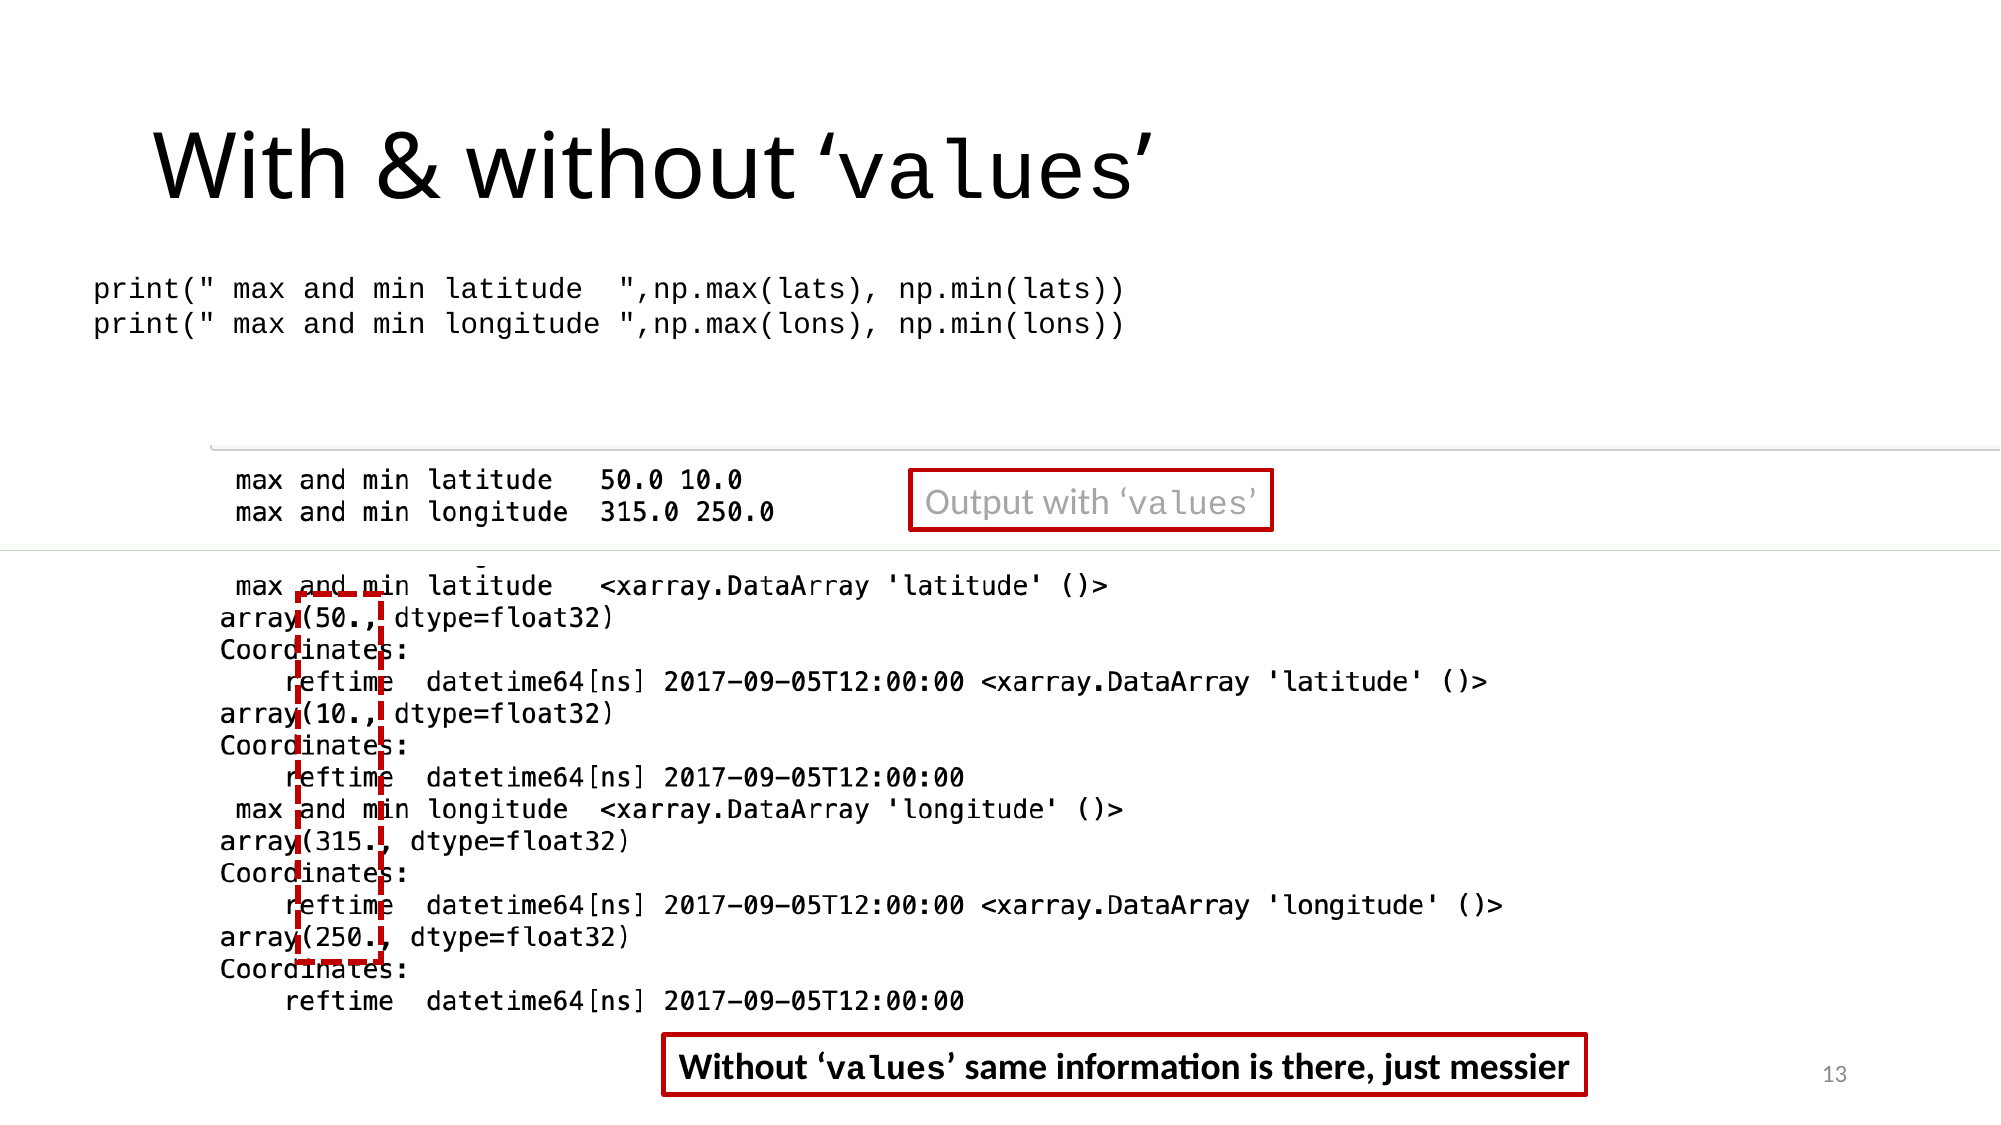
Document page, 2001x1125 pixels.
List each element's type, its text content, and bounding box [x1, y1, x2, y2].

text_box print(" max and min latitude ",np.max(lats), np.min(lats)) print(" max and min longitude ",np.max(lons), np.min(lons)) [78, 261, 1141, 347]
picture [0, 445, 2000, 551]
picture [0, 566, 2000, 1038]
title With & without ‘values’ [137, 59, 1863, 278]
text_box Without ‘values’ same information is there, just messier [663, 1038, 1586, 1095]
slide_number 13 [1412, 1042, 1863, 1103]
